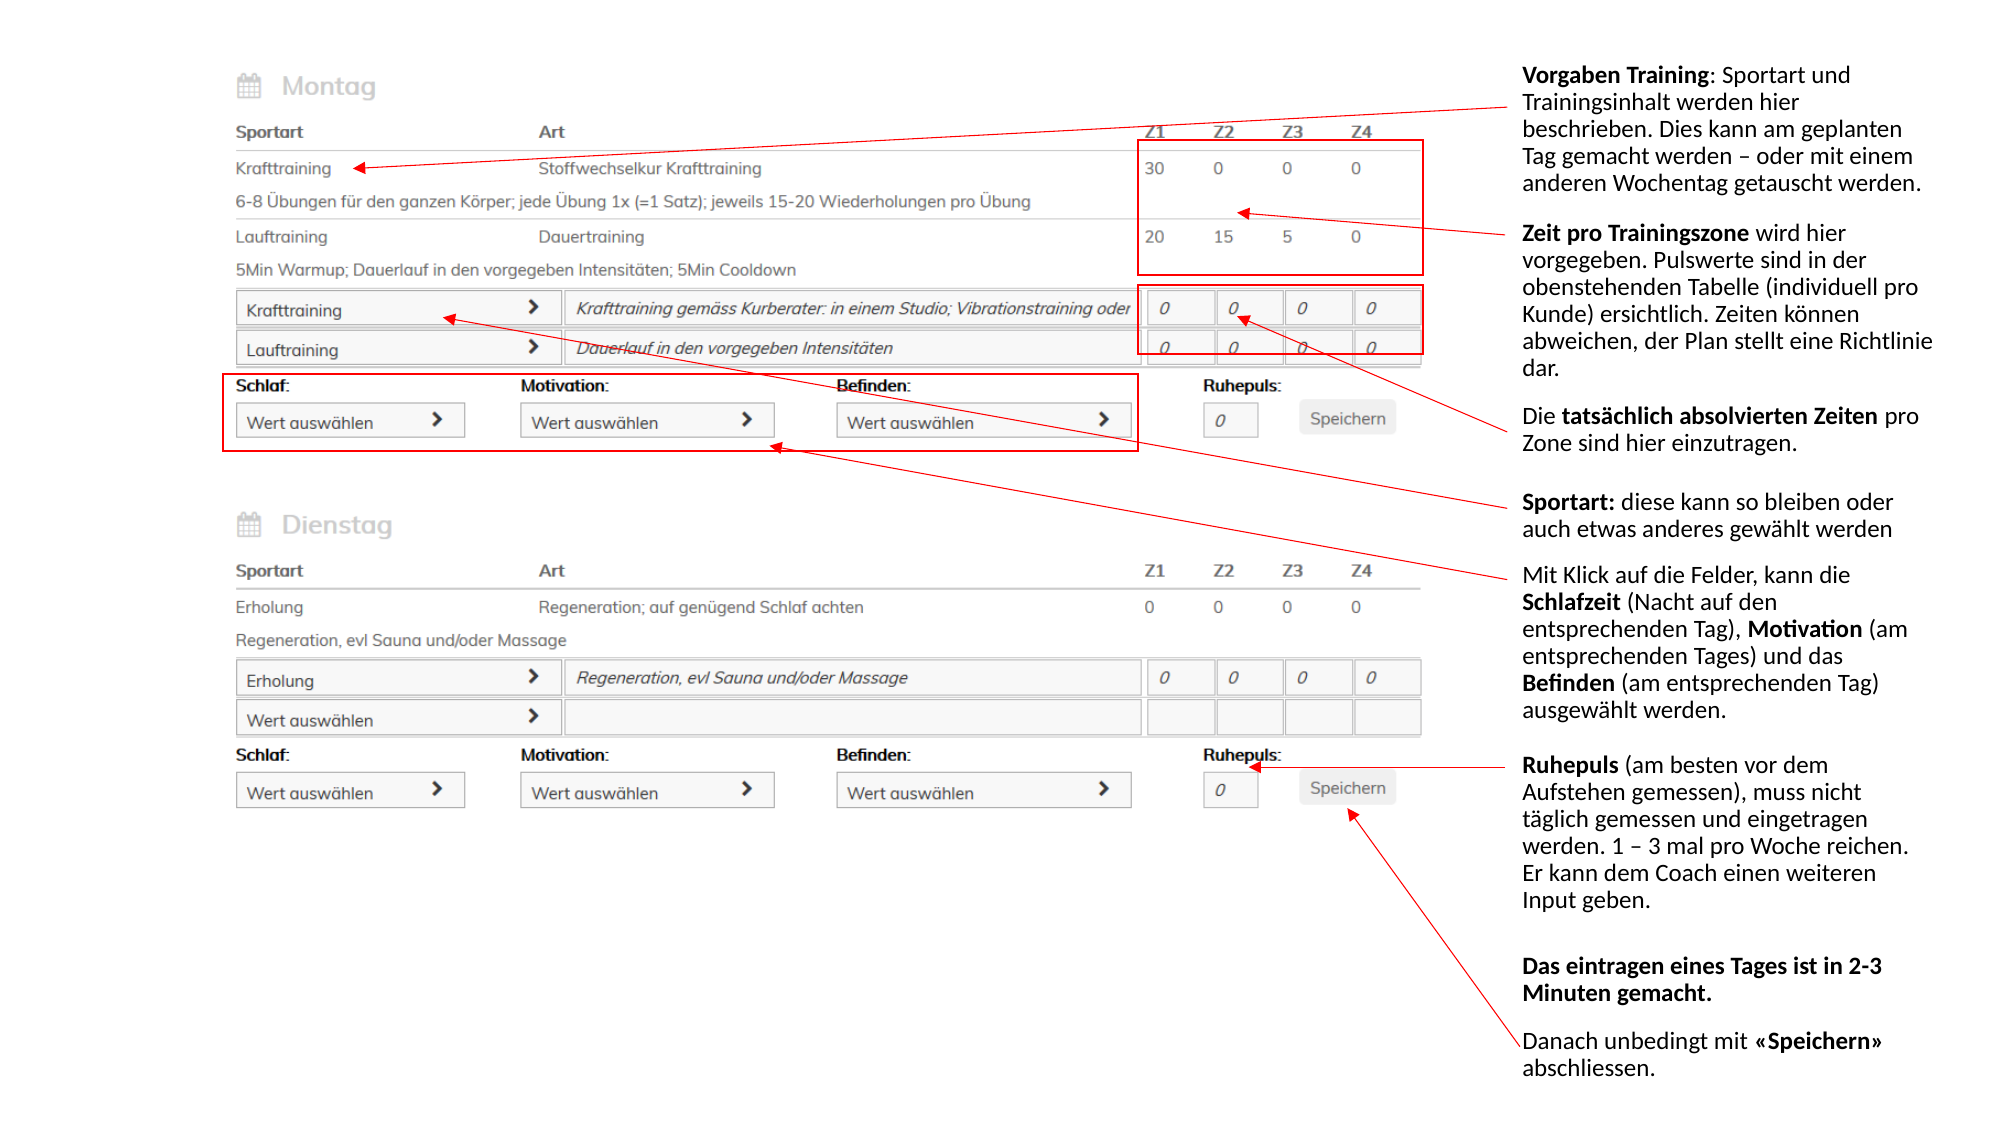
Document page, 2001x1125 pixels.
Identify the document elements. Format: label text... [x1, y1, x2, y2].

text_box Das eintragen eines Tages ist in 2-3 Minuten gemacht. Danach unbedingt mit «Speichern» abschliessen. [1507, 945, 1945, 1093]
subtitle Sportart: diese kann so bleiben oder auch etwas anderes gewählt werden [1508, 481, 1945, 554]
text_box Mit Klick auf die Felder, kann die Schlafzeit (Nacht auf den entsprechenden Tag), Motivation (am entsprechenden Tages) und das Befinden (am entsprechenden Tag) ausgewählt werden. [1507, 554, 1945, 737]
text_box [1347, 808, 1520, 1047]
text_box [769, 445, 1508, 580]
picture [202, 42, 1458, 860]
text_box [352, 107, 1508, 169]
text_box Ruhepuls (am besten vor dem Aufstehen gemessen), muss nicht täglich gemessen und eingetragen werden. 1 – 3 mal pro Woche reichen. Er kann dem Coach einen weiteren Input geben. [1507, 744, 1945, 929]
text_box Vorgaben Training: Sportart und Trainingsinhalt werden hier beschrieben. Dies kann am geplanten Tag gemacht werden – oder mit einem anderen Wochentag getauscht werden. [1507, 54, 1945, 212]
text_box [442, 317, 1508, 509]
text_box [1237, 212, 1506, 235]
text_box Zeit pro Trainingszone wird hier vorgegeben. Pulswerte sind in der obenstehenden Tabelle (individuell pro Kunde) ersichtlich. Zeiten können abweichen, der Plan stellt eine Richtlinie dar. Die tatsächlich absolvierten Zeiten pro Zone sind hier einzutragen. [1507, 212, 1975, 425]
